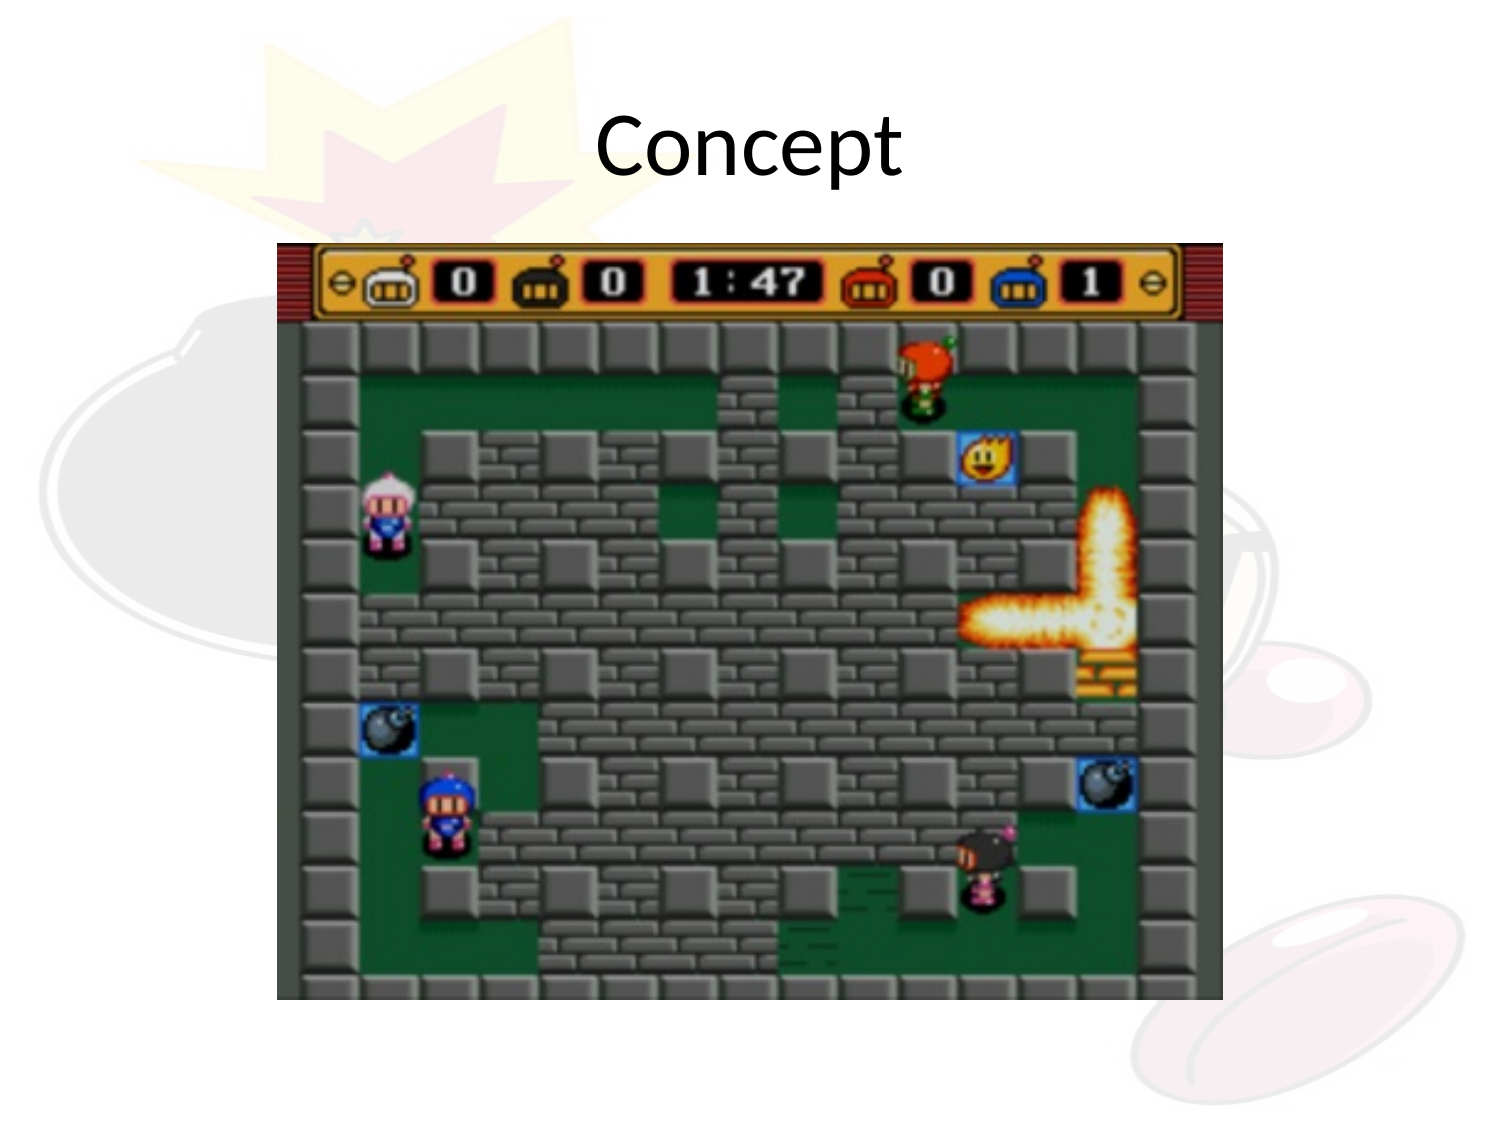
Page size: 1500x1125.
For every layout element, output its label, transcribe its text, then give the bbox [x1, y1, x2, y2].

title Concept [75, 45, 1425, 233]
picture [277, 243, 1224, 1000]
